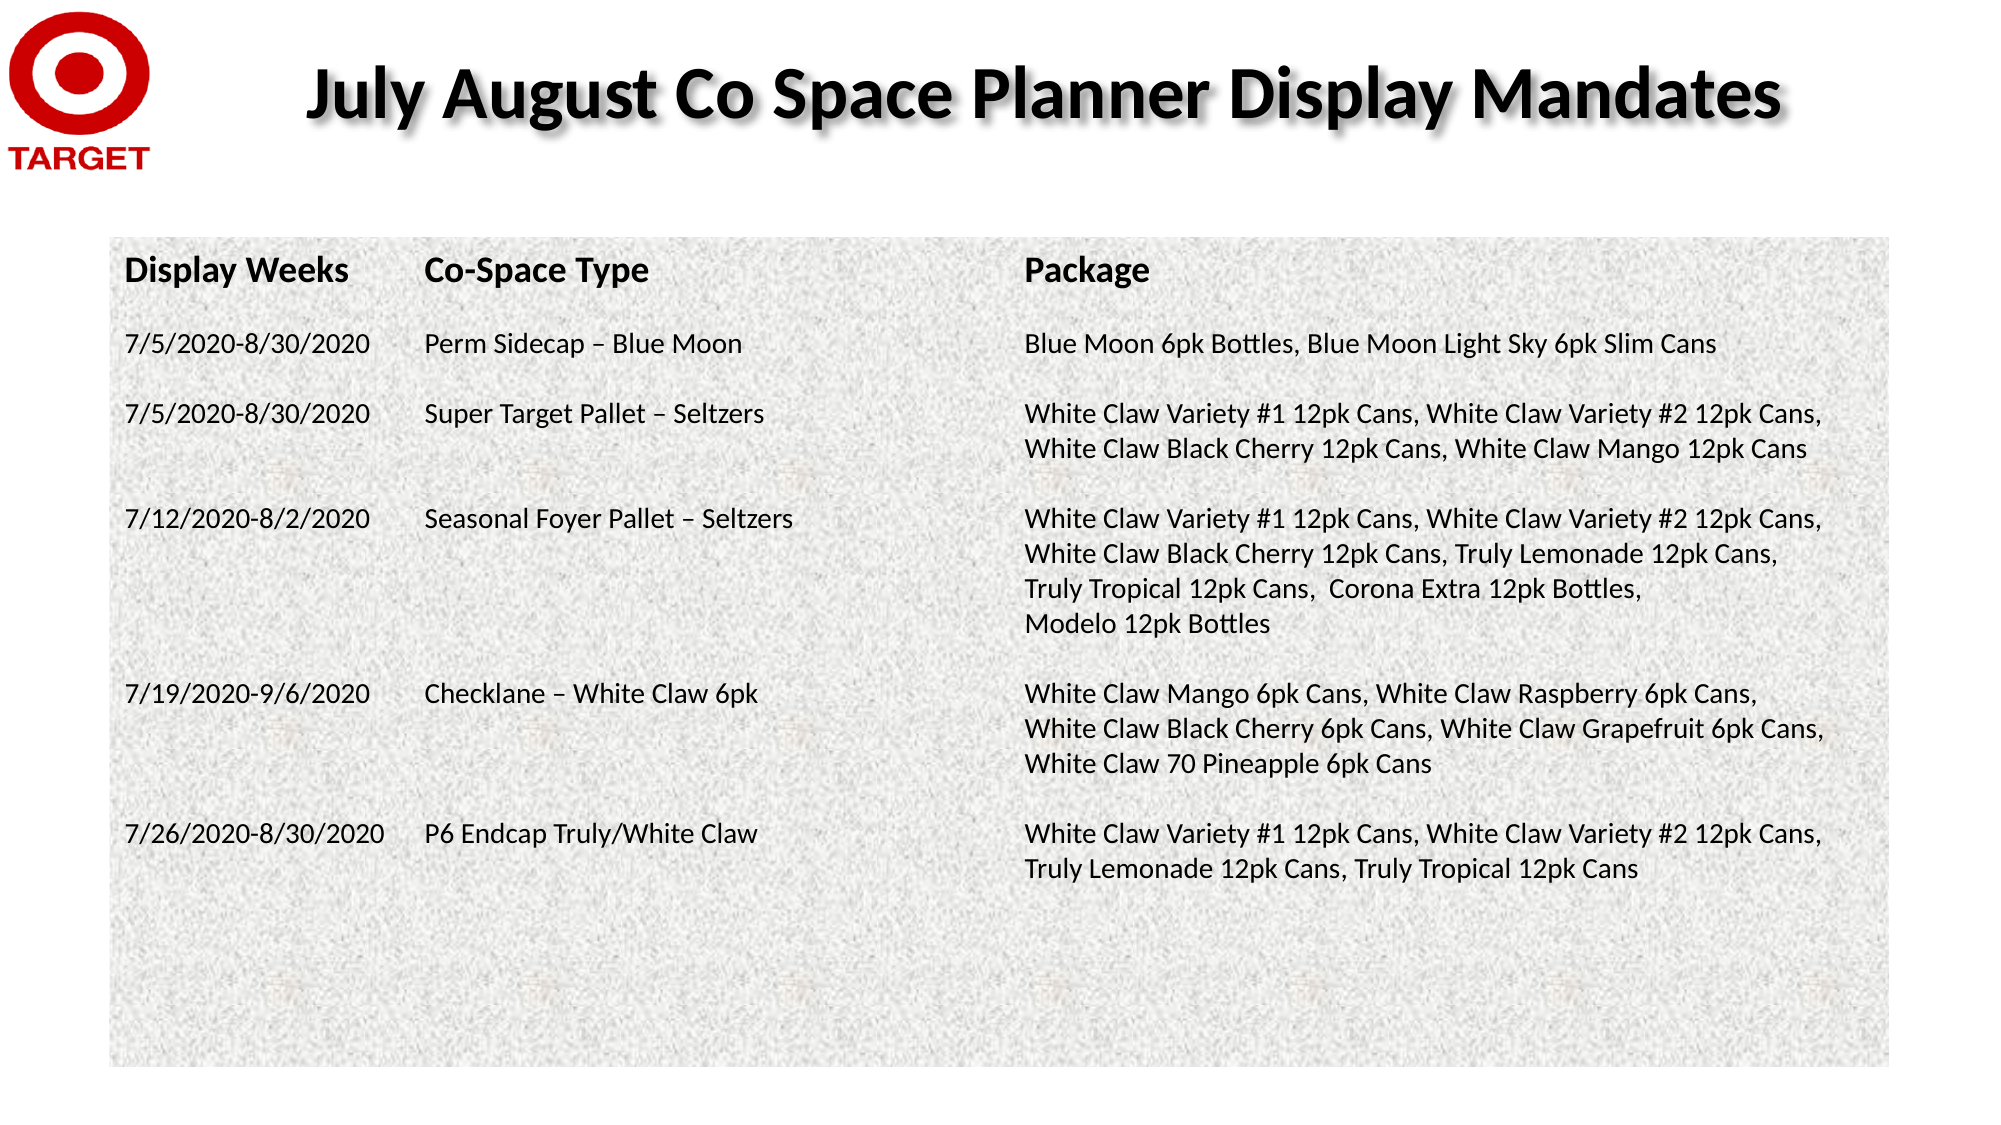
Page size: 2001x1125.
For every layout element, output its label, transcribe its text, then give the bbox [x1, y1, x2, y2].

picture [0, 0, 157, 182]
text_box July August Co Space Planner Display Mandates [157, 36, 1936, 142]
text_box Display Weeks Co-Space Type Package 7/5/2020-8/30/2020 Perm Sidecap – Blue Moon Blue Moon 6pk Bottles, Blue Moon Light Sky 6pk Slim Cans 7/5/2020-8/30/2020 Super Target Pallet – Seltzers White Claw Variety #1 12pk Cans, White Claw Variety #2 12pk Cans, White Claw Black Cherry 12pk Cans, White Claw Mango 12pk Cans 7/12/2020-8/2/2020 Seasonal Foyer Pallet – Seltzers White Claw Variety #1 12pk Cans, White Claw Variety #2 12pk Cans, White Claw Black Cherry 12pk Cans, Truly Lemonade 12pk Cans, Truly Tropical 12pk Cans, Corona Extra 12pk Bottles, Modelo 12pk Bottles 7/19/2020-9/6/2020 Checklane – White Claw 6pk White Claw Mango 6pk Cans, White Claw Raspberry 6pk Cans, White Claw Black Cherry 6pk Cans, White Claw Grapefruit 6pk Cans, White Claw 70 Pineapple 6pk Cans 7/26/2020-8/30/2020 P6 Endcap Truly/White Claw White Claw Variety #1 12pk Cans, White Claw Variety #2 12pk Cans, Truly Lemonade 12pk Cans, Truly Tropical 12pk Cans [109, 237, 1889, 1067]
